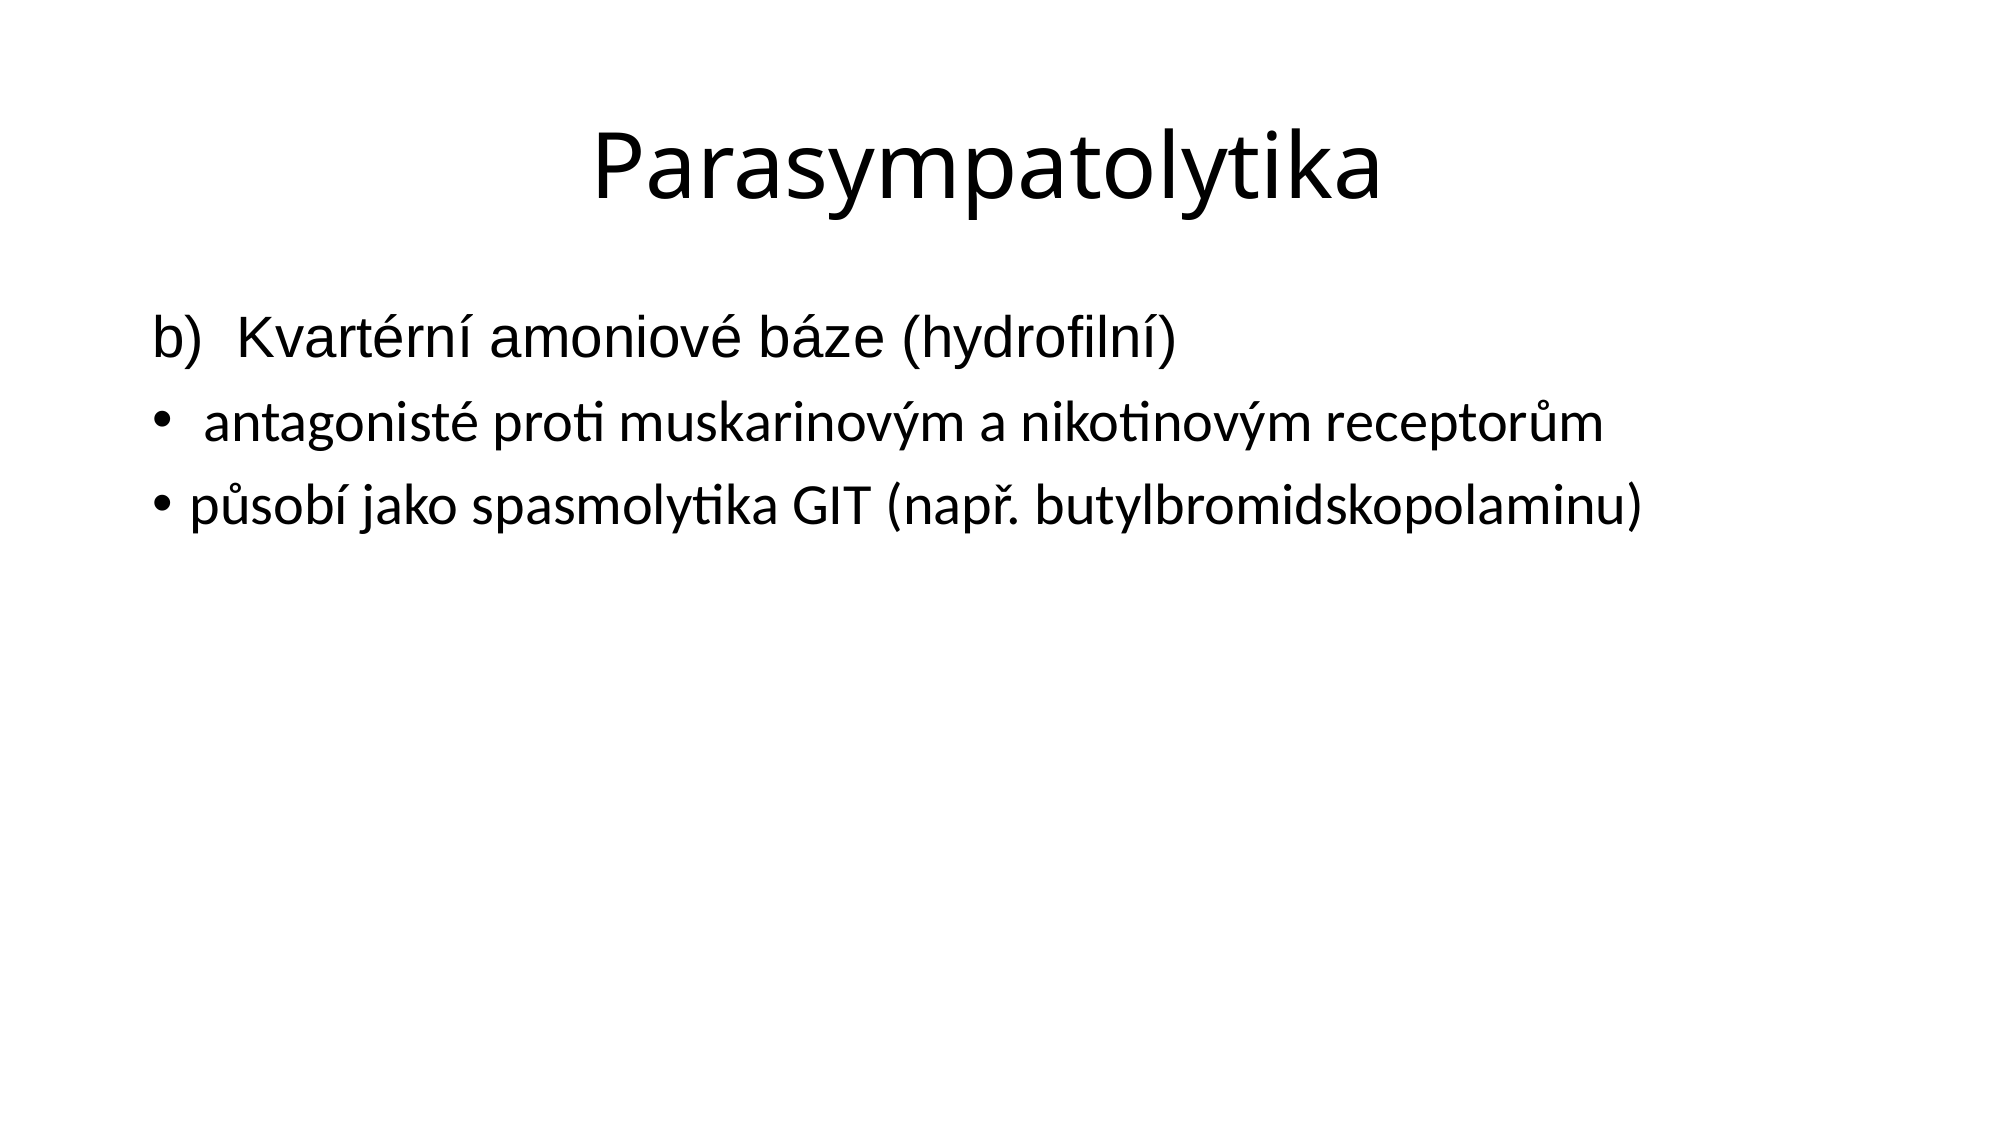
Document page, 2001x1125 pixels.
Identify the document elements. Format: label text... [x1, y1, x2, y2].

title Parasympatolytika [137, 59, 1863, 278]
list Kvartérní amoniové báze (hydrofilní) antagonisté proti muskarinovým a nikotinovým receptorům působí jako spasmolytika GIT (např. butylbromidskopolaminu) [137, 299, 1863, 1014]
